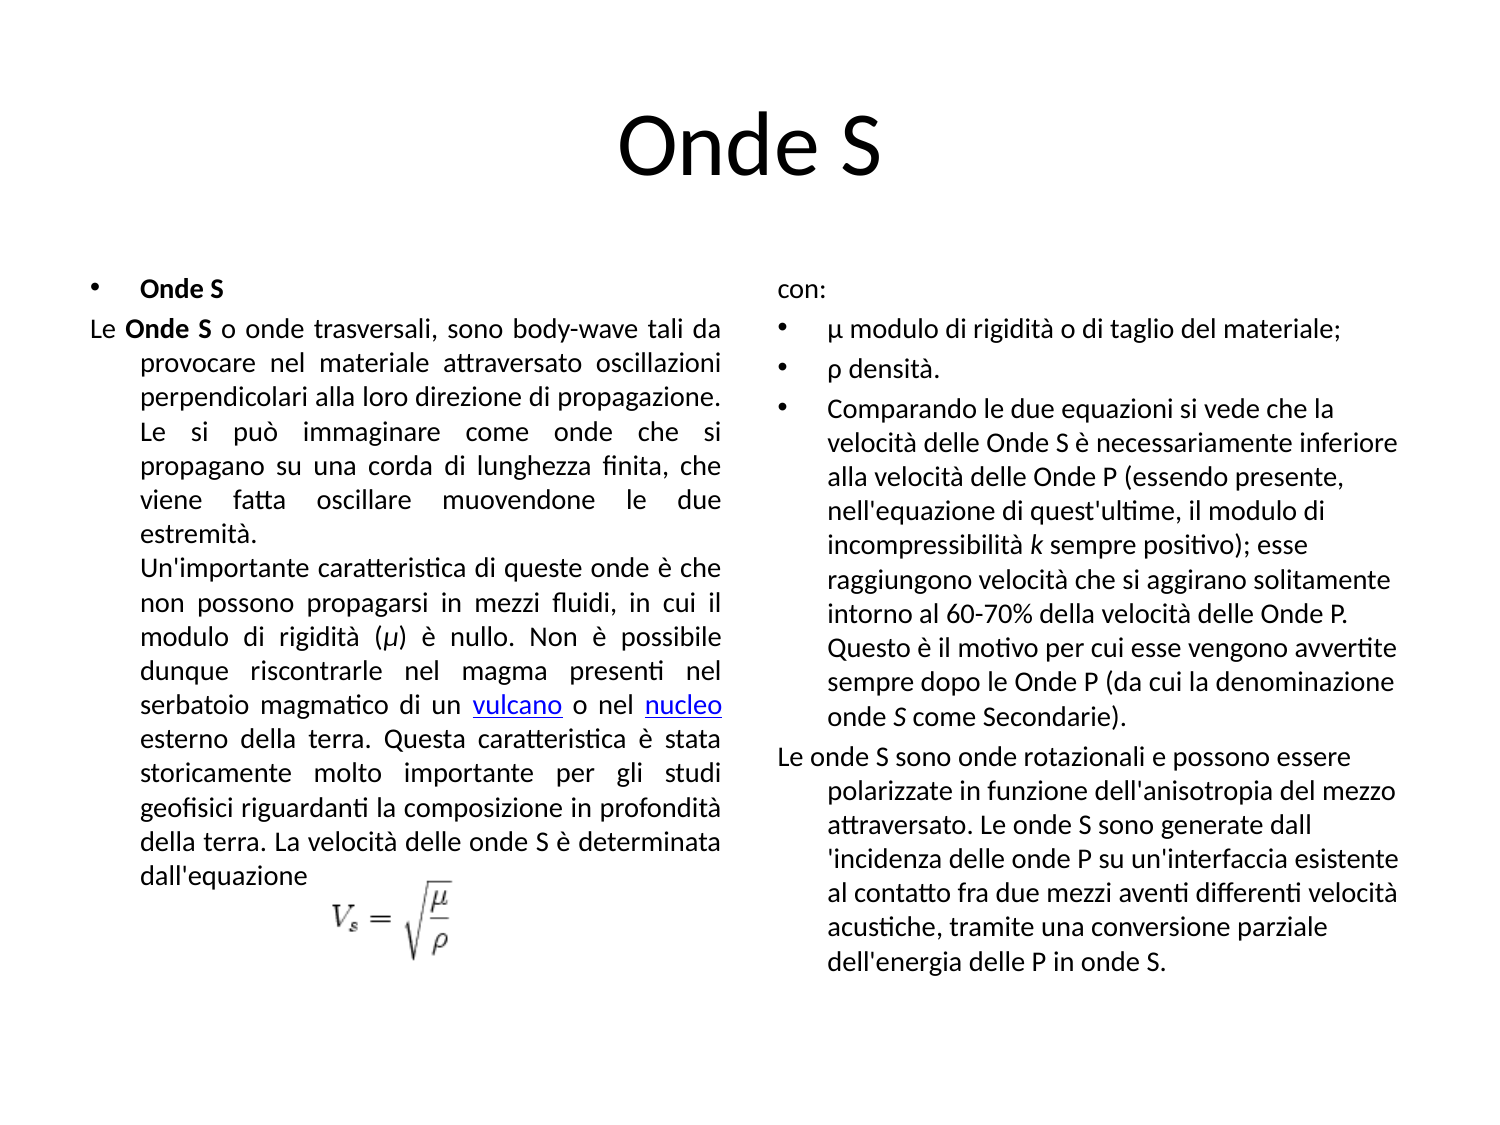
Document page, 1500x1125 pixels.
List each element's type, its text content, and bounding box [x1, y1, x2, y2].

list con: μ modulo di rigidità o di taglio del materiale; ρ densità. Comparando le due equazioni si vede che la velocità delle Onde S è necessariamente inferiore alla velocità delle Onde P (essendo presente, nell'equazione di quest'ultime, il modulo di incompressibilità k sempre positivo); esse raggiungono velocità che si aggirano solitamente intorno al 60-70% della velocità delle Onde P. Questo è il motivo per cui esse vengono avvertite sempre dopo le Onde P (da cui la denominazione onde S come Secondarie). Le onde S sono onde rotazionali e possono essere polarizzate in funzione dell'anisotropia del mezzo attraversato. Le onde S sono generate dall 'incidenza delle onde P su un'interfaccia esistente al contatto fra due mezzi aventi differenti velocità acustiche, tramite una conversione parziale dell'energia delle P in onde S. [762, 262, 1425, 1005]
picture [327, 878, 454, 962]
list Onde S Le Onde S o onde trasversali, sono body-wave tali da provocare nel materiale attraversato oscillazioni perpendicolari alla loro direzione di propagazione. Le si può immaginare come onde che si propagano su una corda di lunghezza finita, che viene fatta oscillare muovendone le due estremità. Un'importante caratteristica di queste onde è che non possono propagarsi in mezzi fluidi, in cui il modulo di rigidità (μ) è nullo. Non è possibile dunque riscontrarle nel magma presenti nel serbatoio magmatico di un vulcano o nel nucleo esterno della terra. Questa caratteristica è stata storicamente molto importante per gli studi geofisici riguardanti la composizione in profondità della terra. La velocità delle onde S è determinata dall'equazione [75, 262, 738, 914]
title Onde S [75, 45, 1425, 233]
